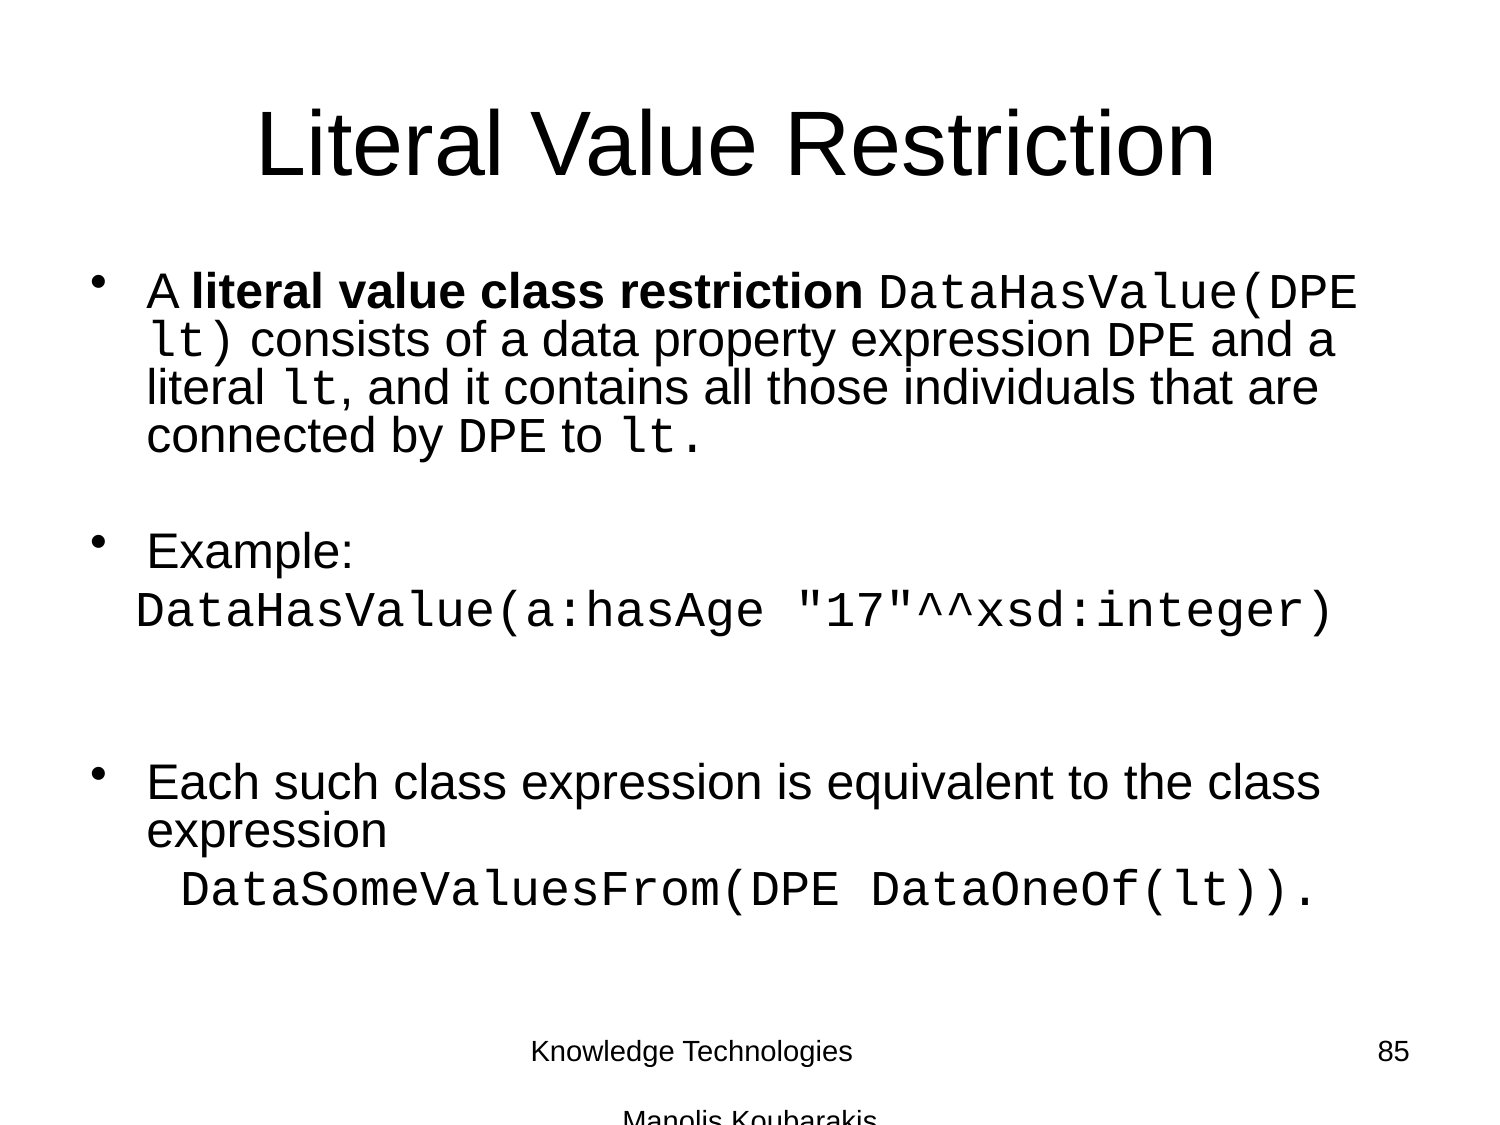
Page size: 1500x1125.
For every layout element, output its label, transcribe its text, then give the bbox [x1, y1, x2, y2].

title Literal Value Restriction [75, 45, 1425, 233]
list A literal value class restriction DataHasValue(DPE lt) consists of a data property expression DPE and a literal lt, and it contains all those individuals that are connected by DPE to lt. Example: DataHasValue(a:hasAge "17"^^xsd:integer) Each such class expression is equivalent to the class expression DataSomeValuesFrom(DPE DataOneOf(lt)). [75, 262, 1425, 1005]
slide_number 85 [1074, 1024, 1426, 1103]
footer Knowledge Technologies Manolis Koubarakis [512, 1024, 988, 1103]
